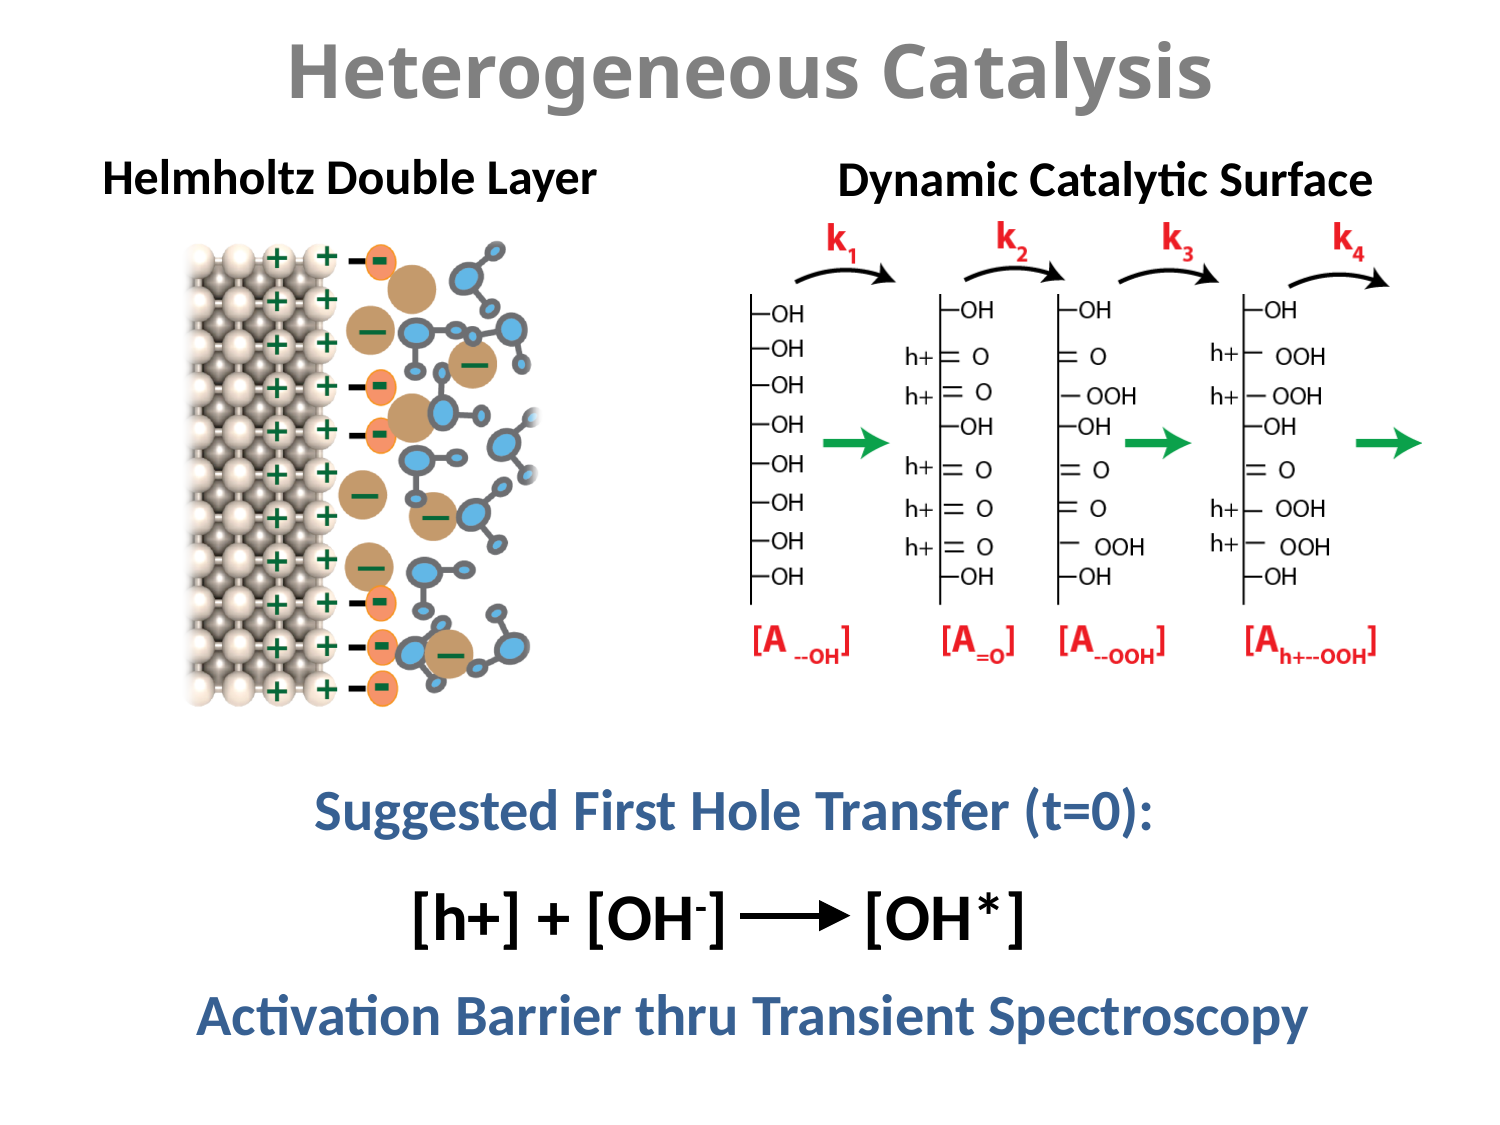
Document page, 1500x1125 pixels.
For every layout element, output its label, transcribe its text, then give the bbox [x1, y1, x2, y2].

text_box Helmholtz Double Layer [87, 137, 620, 273]
title Heterogeneous Catalysis [0, 12, 1500, 125]
picture [182, 228, 543, 729]
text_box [395, 866, 1426, 963]
text_box Suggested First Hole Transfer (t=0): [300, 764, 1225, 850]
picture [749, 217, 1423, 674]
text_box Activation Barrier thru Transient Spectroscopy [181, 899, 1438, 1055]
text_box Dynamic Catalytic Surface [822, 138, 1389, 216]
